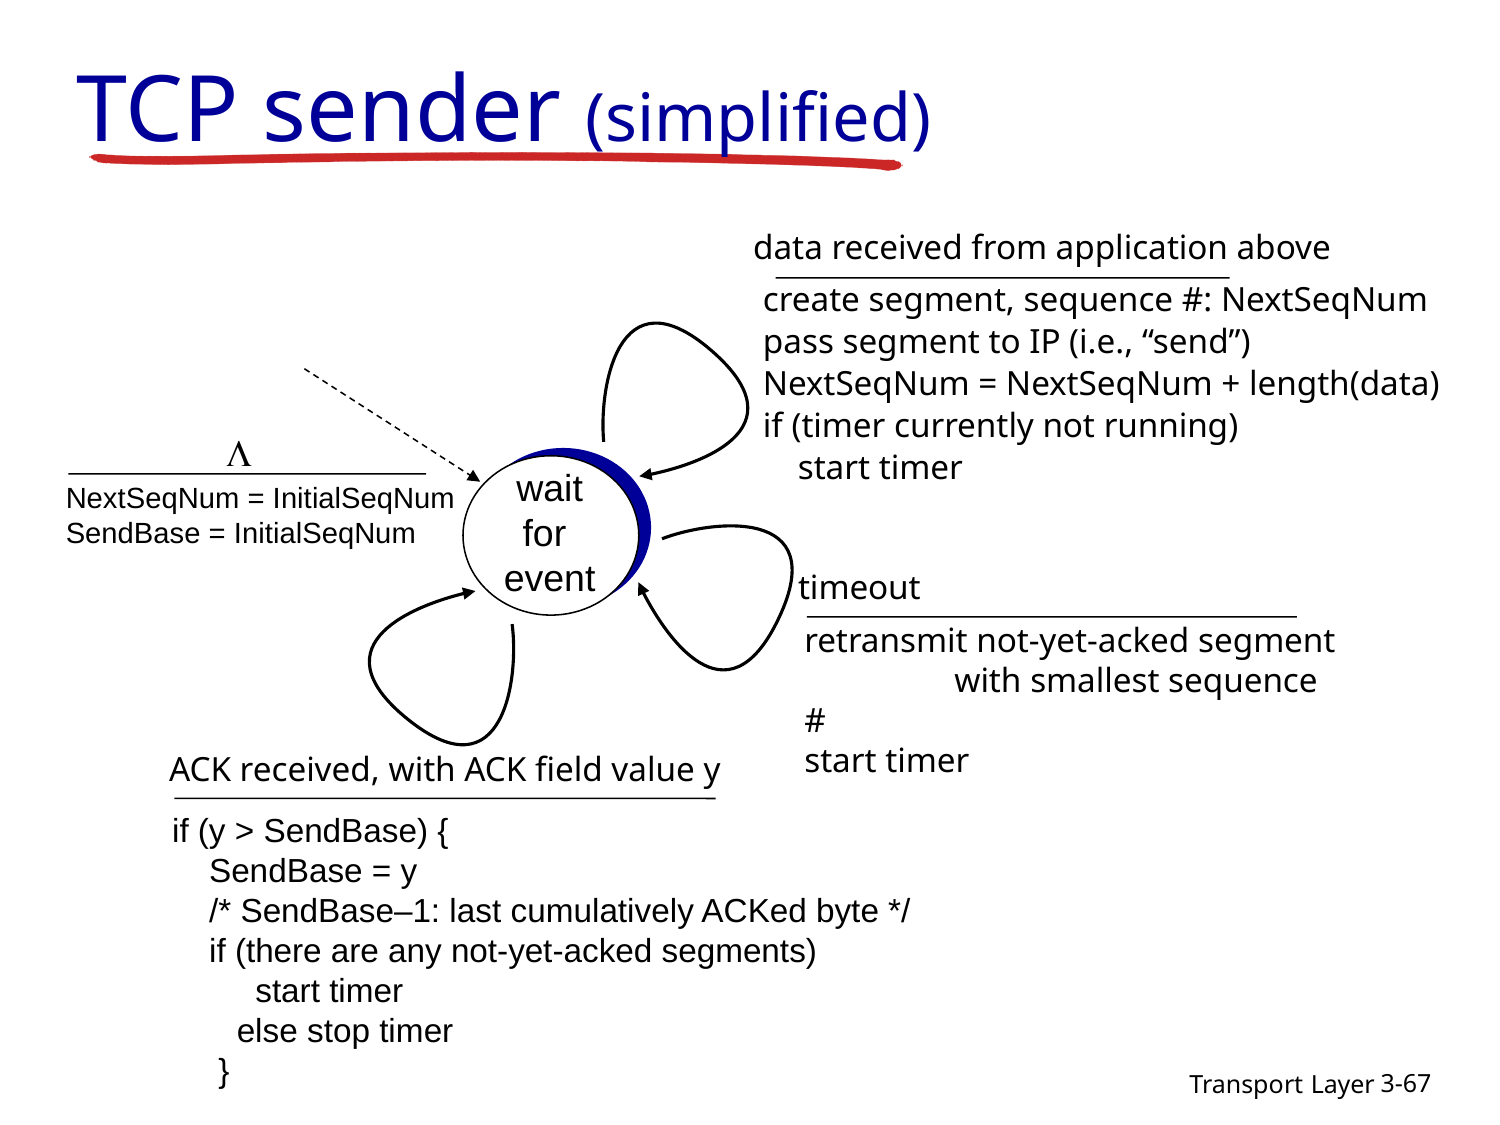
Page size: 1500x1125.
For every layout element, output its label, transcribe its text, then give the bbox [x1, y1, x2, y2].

text_box [602, 322, 748, 481]
text_box wait for event [489, 456, 611, 606]
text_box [755, 218, 1454, 536]
text_box [524, 447, 602, 456]
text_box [155, 740, 929, 1099]
text_box [611, 477, 639, 594]
text_box [510, 606, 592, 616]
footer Transport Layer [930, 1057, 1390, 1105]
slide_number 3-67 [1365, 1060, 1477, 1106]
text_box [787, 558, 1356, 749]
text_box [470, 469, 481, 482]
text_box [638, 525, 791, 671]
picture [86, 147, 912, 177]
text_box [466, 478, 489, 592]
title TCP sender (simplified) [61, 30, 1331, 179]
text_box [611, 460, 652, 595]
text_box [369, 587, 514, 738]
text_box L [211, 421, 268, 482]
text_box NextSeqNum = InitialSeqNum SendBase = InitialSeqNum [51, 471, 470, 557]
